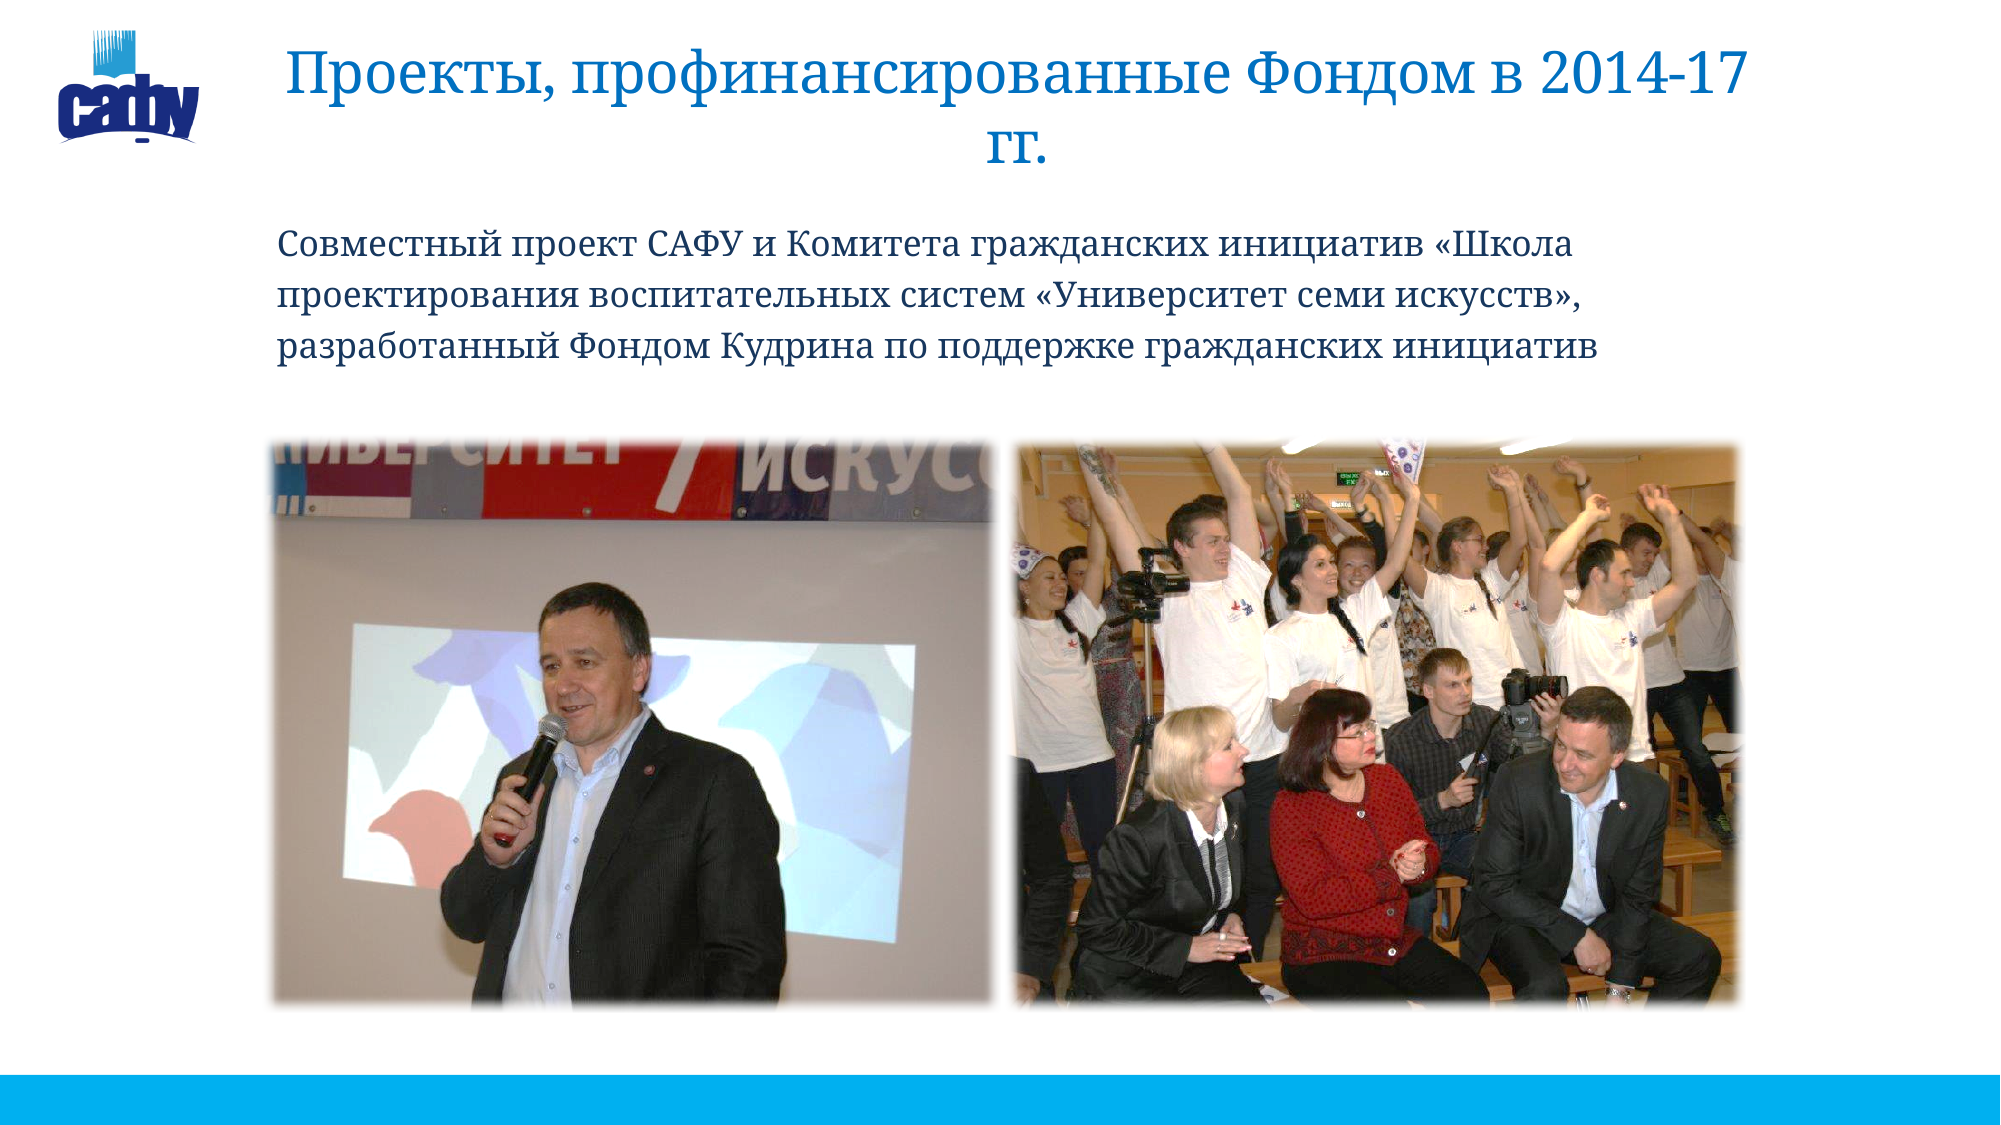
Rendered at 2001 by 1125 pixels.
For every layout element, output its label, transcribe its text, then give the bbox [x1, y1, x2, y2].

picture [1005, 435, 1746, 1013]
list Совместный проект САФУ и Комитета гражданских инициатив «Школа проектирования воспитательных систем «Университет семи искусств», разработанный Фондом Кудрина по поддержке гражданских инициатив [261, 205, 1715, 406]
picture [262, 433, 1001, 1013]
title Проекты, профинансированные Фондом в 2014-17 гг. [257, 59, 1778, 152]
picture [50, 24, 207, 150]
